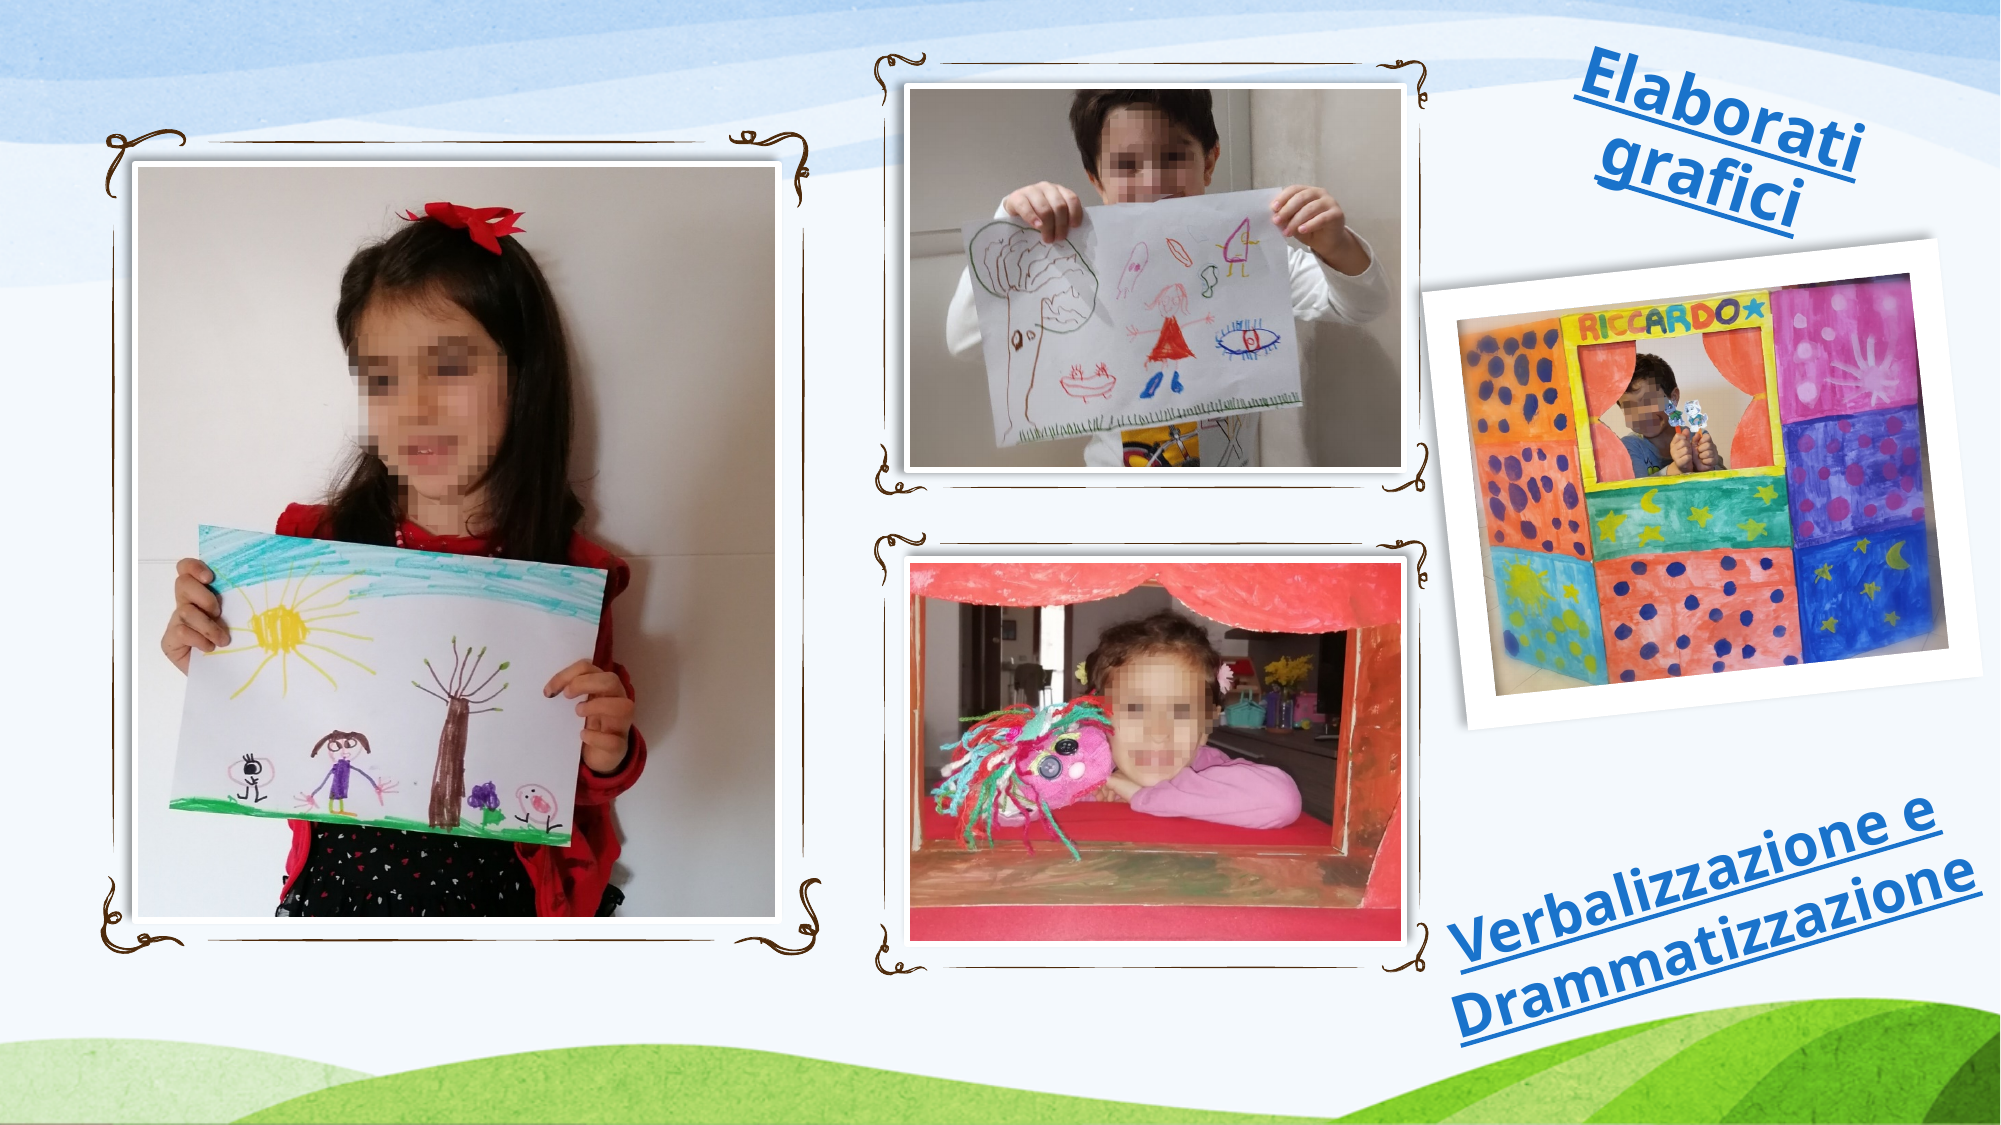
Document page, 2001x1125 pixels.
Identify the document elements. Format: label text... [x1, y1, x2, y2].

picture [0, 0, 2001, 1125]
title Elaborati grafici [1462, 1, 1963, 244]
text_box Verbalizzazione e Drammatizzazione [1401, 750, 2000, 1064]
